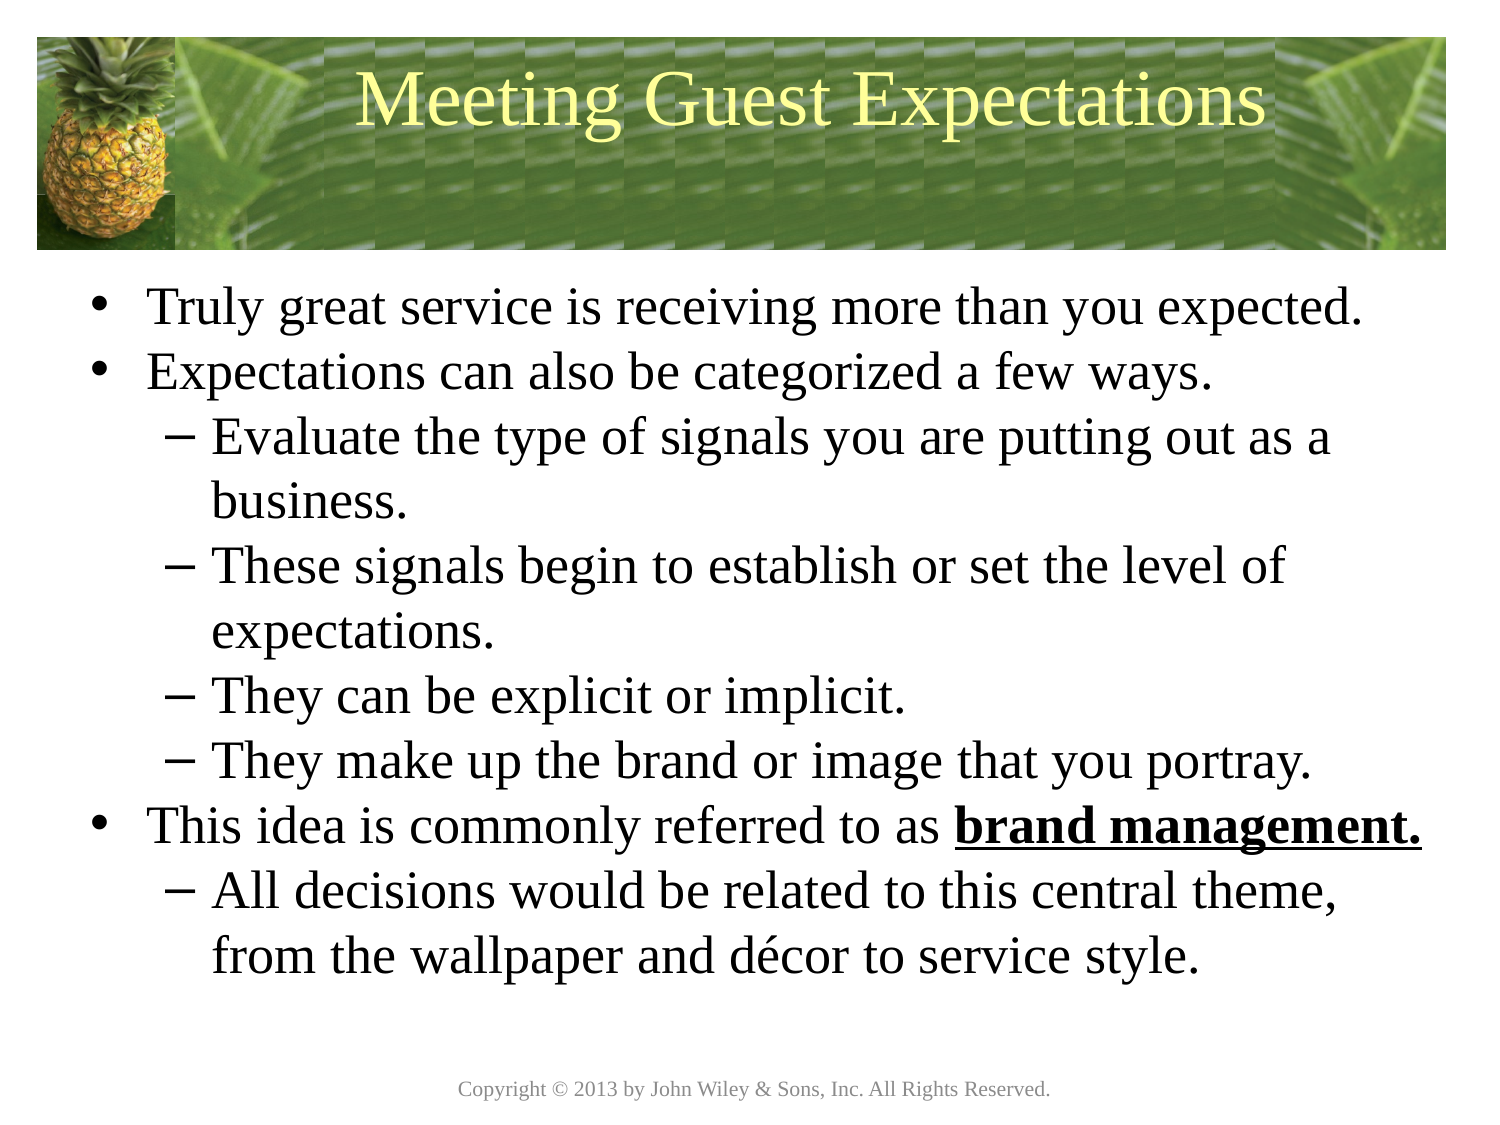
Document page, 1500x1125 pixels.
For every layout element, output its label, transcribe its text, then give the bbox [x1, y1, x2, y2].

title Meeting Guest Expectations [287, 37, 1338, 225]
list Truly great service is receiving more than you expected. Expectations can also be categorized a few ways. Evaluate the type of signals you are putting out as a business. These signals begin to establish or set the level of expectations. They can be explicit or implicit. They make up the brand or image that you portray. This idea is commonly referred to as brand management. All decisions would be related to this central theme, from the wallpaper and décor to service style. [75, 262, 1450, 1005]
picture [37, 37, 1446, 250]
